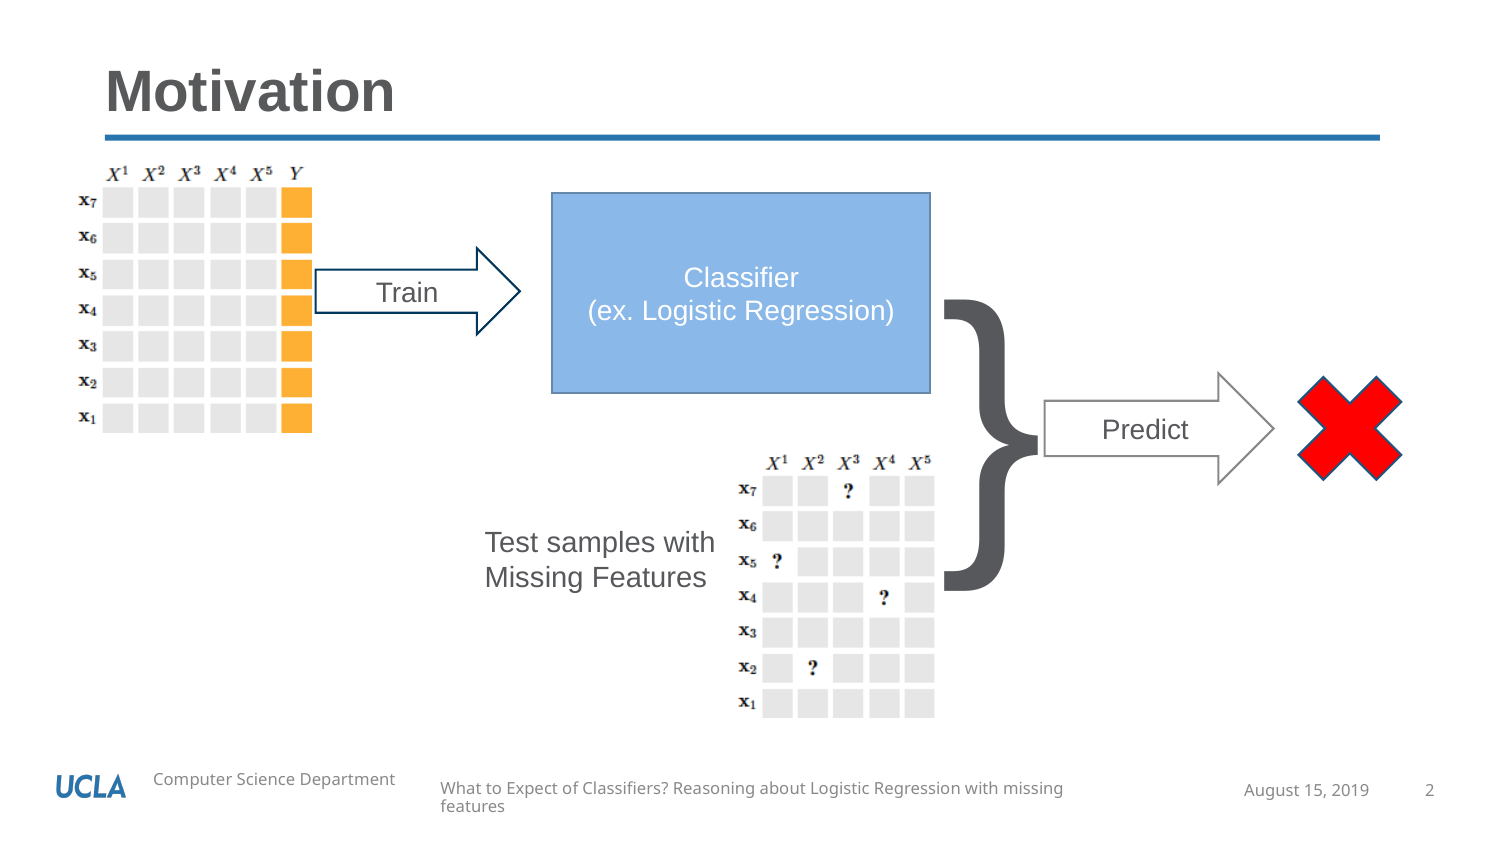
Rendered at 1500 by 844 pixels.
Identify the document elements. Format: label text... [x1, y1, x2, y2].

text_box Predict [1044, 370, 1276, 487]
text_box [1296, 375, 1403, 482]
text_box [735, 451, 935, 718]
title Motivation [105, 60, 1380, 125]
text_box Classifier (ex. Logistic Regression) [551, 192, 931, 394]
text_box Test samples with Missing Features [484, 523, 717, 594]
slide_number 2 [1425, 780, 1500, 840]
text_box } [939, 213, 1044, 589]
picture [56, 774, 126, 798]
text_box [74, 162, 312, 433]
text_box Train [314, 245, 522, 337]
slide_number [1215, 780, 1370, 843]
